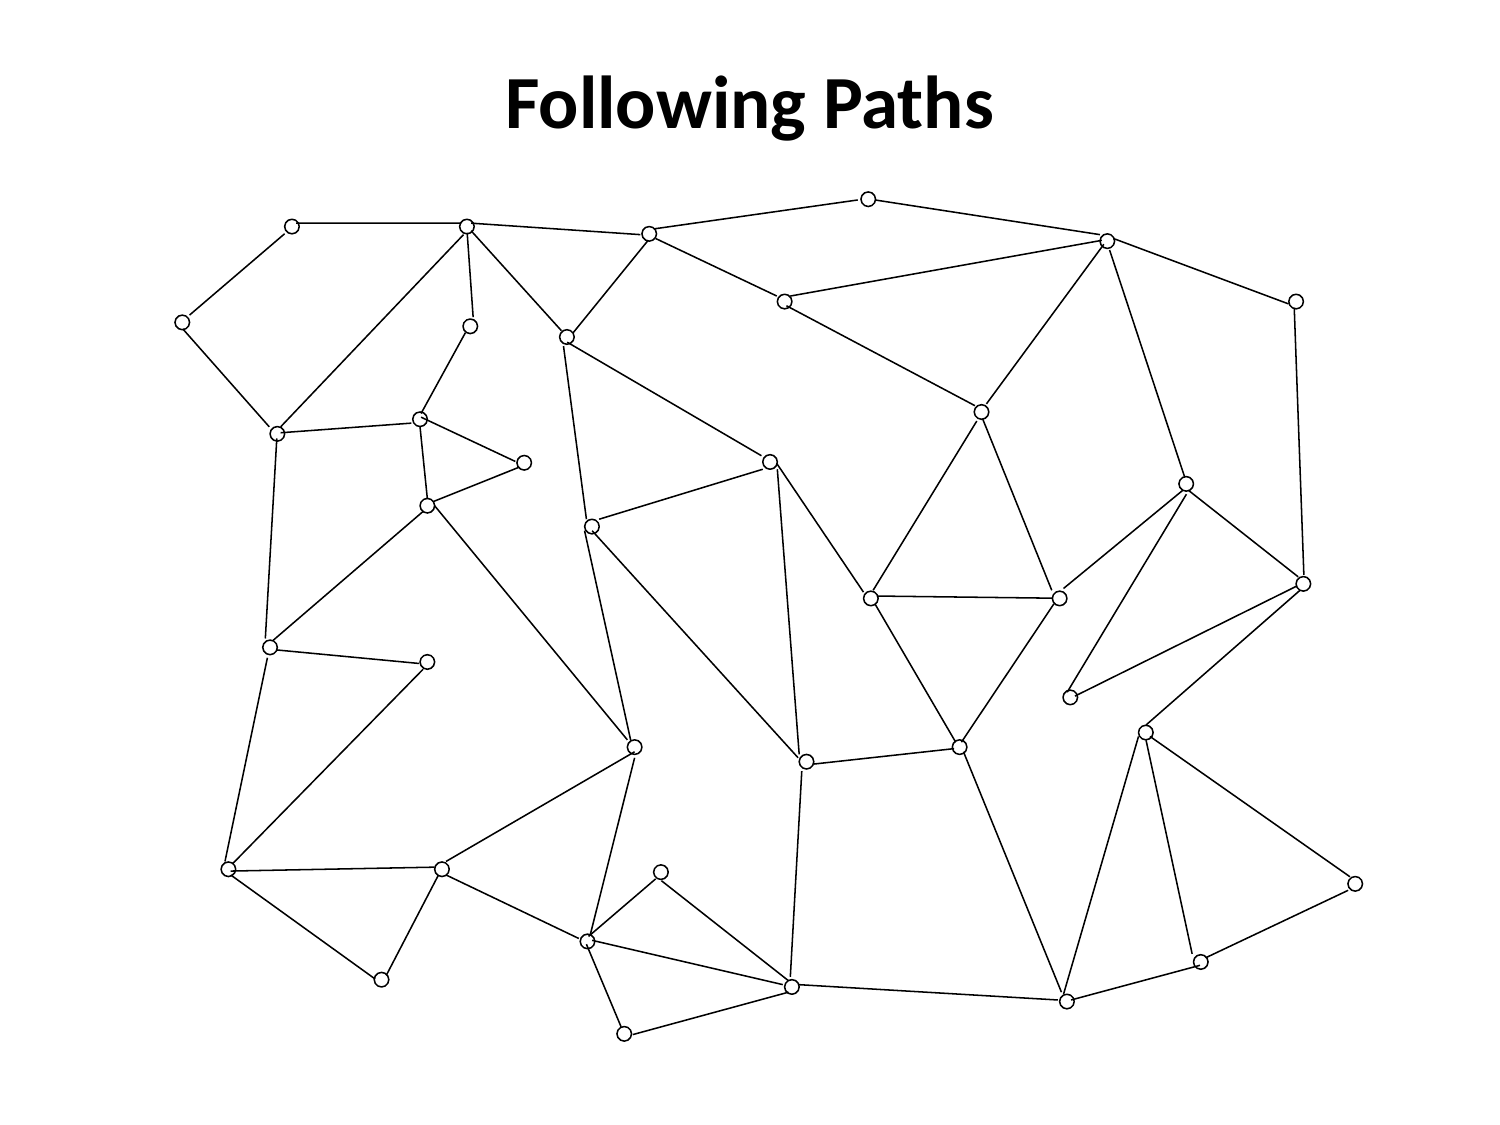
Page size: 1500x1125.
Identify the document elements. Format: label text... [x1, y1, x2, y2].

text_box [1100, 233, 1115, 249]
text_box [412, 411, 428, 427]
text_box [559, 329, 575, 345]
text_box [1062, 690, 1078, 705]
text_box [270, 426, 285, 442]
text_box [1059, 994, 1075, 1009]
text_box [516, 455, 532, 471]
text_box [1347, 876, 1363, 892]
text_box [1193, 954, 1209, 970]
text_box [952, 739, 967, 755]
text_box [627, 739, 642, 755]
text_box [1296, 576, 1311, 592]
text_box [221, 861, 236, 877]
text_box [784, 979, 800, 995]
text_box [863, 591, 879, 606]
text_box [974, 404, 989, 420]
text_box [580, 934, 595, 949]
text_box [462, 319, 478, 334]
text_box [284, 219, 300, 234]
text_box [174, 315, 190, 330]
text_box [262, 640, 278, 655]
text_box [860, 191, 876, 207]
text_box [762, 454, 778, 470]
text_box [1052, 591, 1067, 606]
text_box [777, 294, 792, 309]
text_box [374, 972, 389, 987]
text_box [653, 864, 669, 880]
text_box [1138, 725, 1154, 740]
text_box [799, 754, 814, 770]
text_box [584, 519, 600, 534]
text_box [616, 1026, 632, 1042]
text_box [420, 654, 435, 670]
title Following Paths [75, 45, 1425, 152]
text_box [420, 498, 435, 514]
text_box [641, 226, 657, 242]
text_box [459, 219, 475, 234]
text_box [1288, 294, 1304, 309]
text_box [434, 861, 450, 877]
text_box [1178, 476, 1194, 492]
